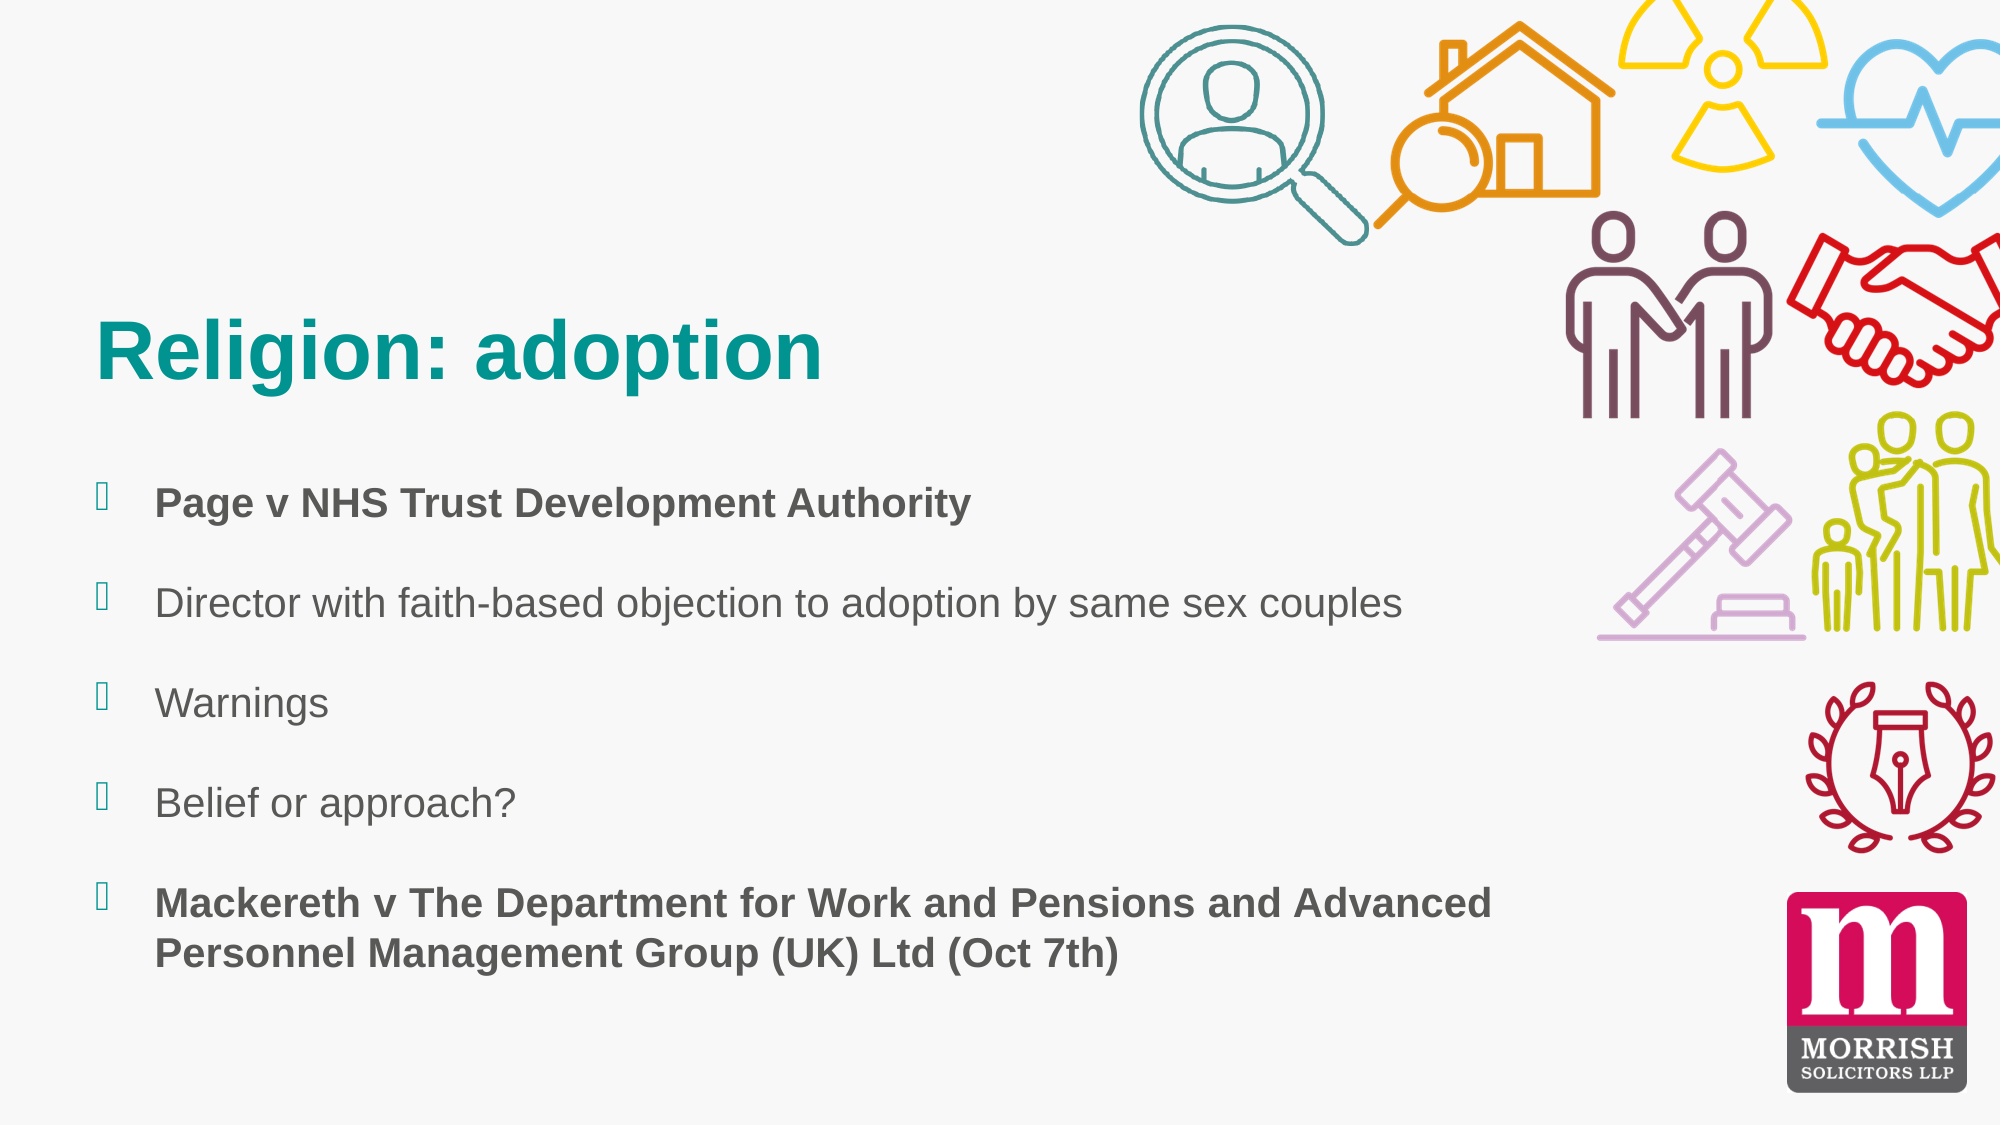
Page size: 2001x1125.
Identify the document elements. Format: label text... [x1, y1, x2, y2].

text_box Page v NHS Trust Development Authority Director with faith-based objection to adoption by same sex couples Warnings Belief or approach? Mackereth v The Department for Work and Pensions and Advanced Personnel Management Group (UK) Ltd (Oct 7th) [0, 467, 1501, 983]
picture [1136, 0, 2000, 1094]
text_box Religion: adoption [0, 289, 920, 404]
